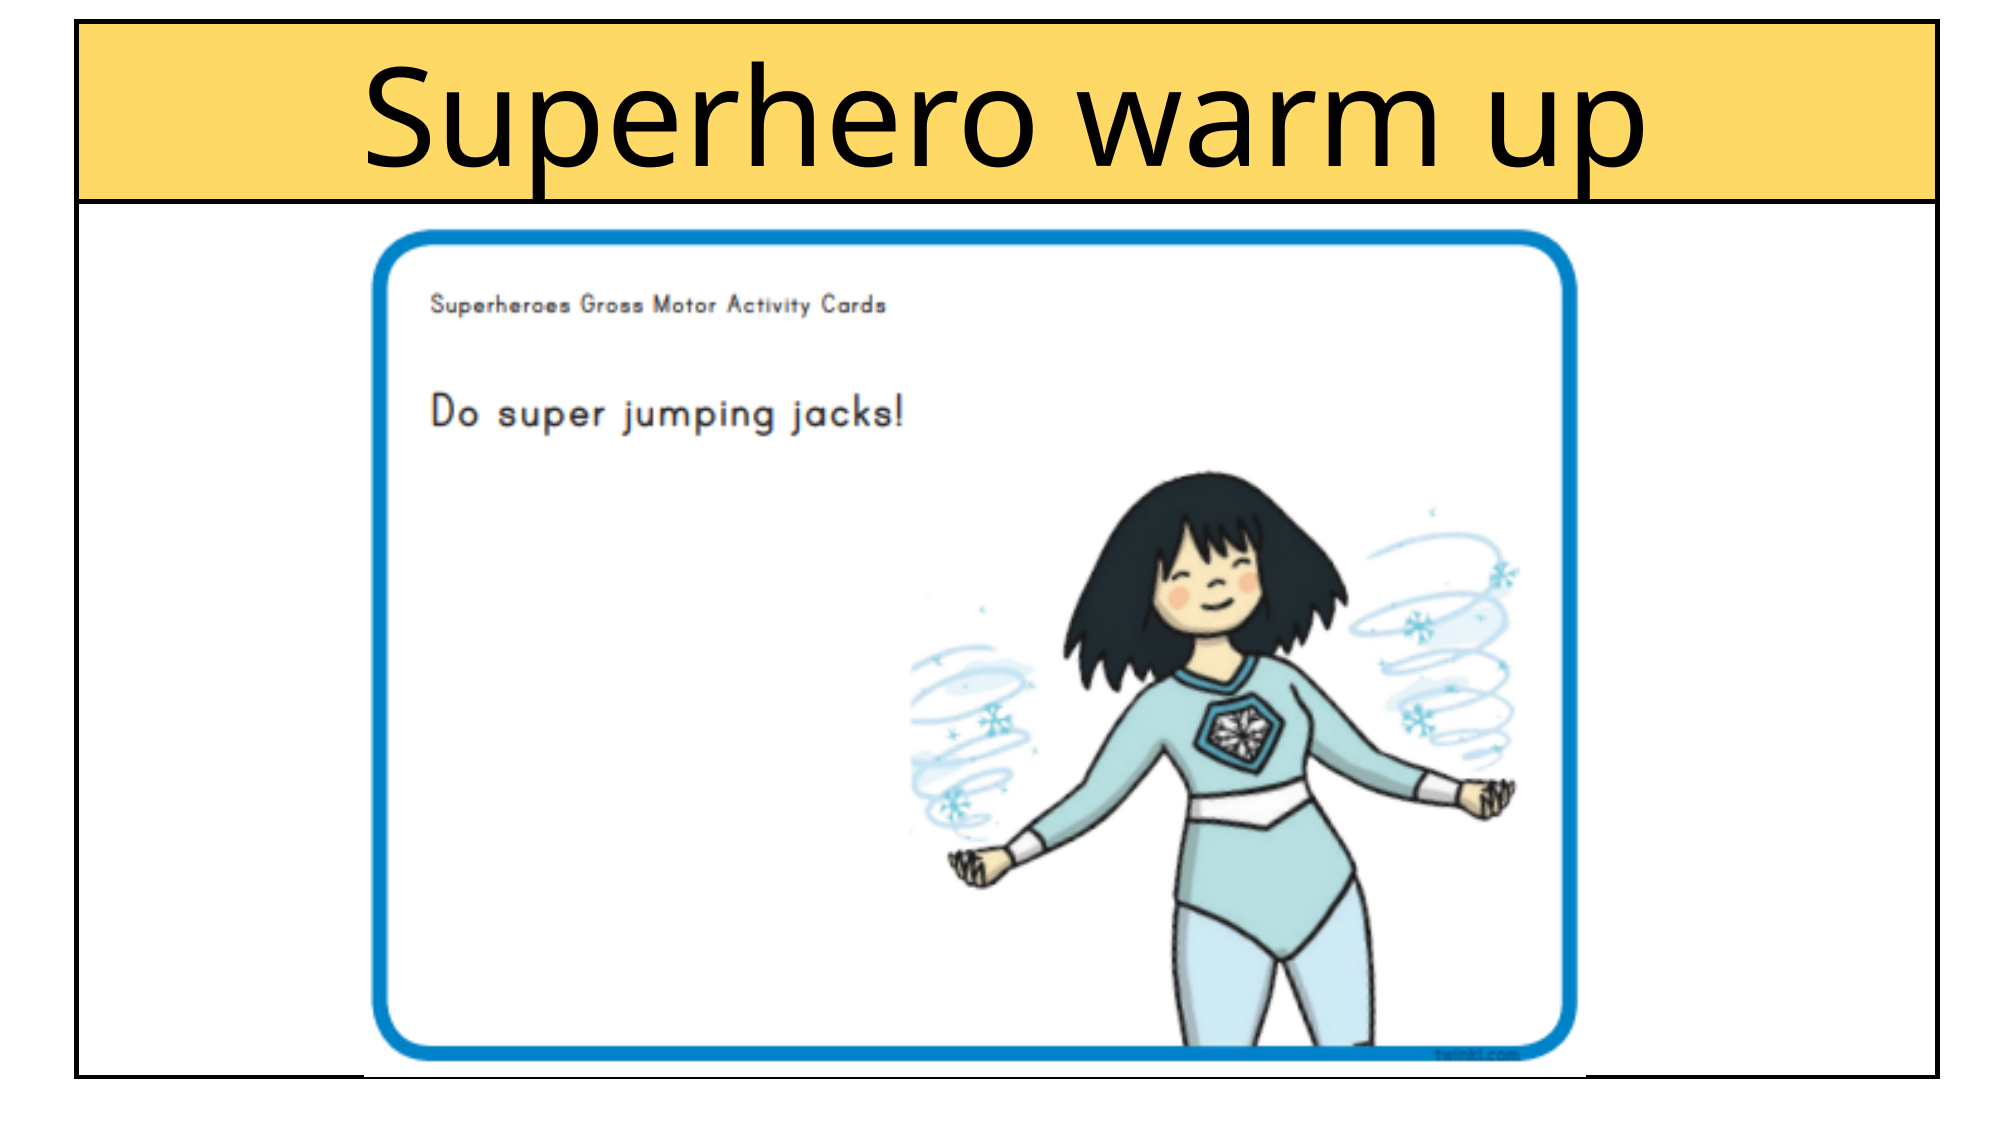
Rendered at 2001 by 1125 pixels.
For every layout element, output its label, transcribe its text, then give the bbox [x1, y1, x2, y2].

text_box Superhero warm up [76, 21, 1938, 202]
text_box [75, 21, 1938, 1078]
picture [364, 225, 1586, 1078]
